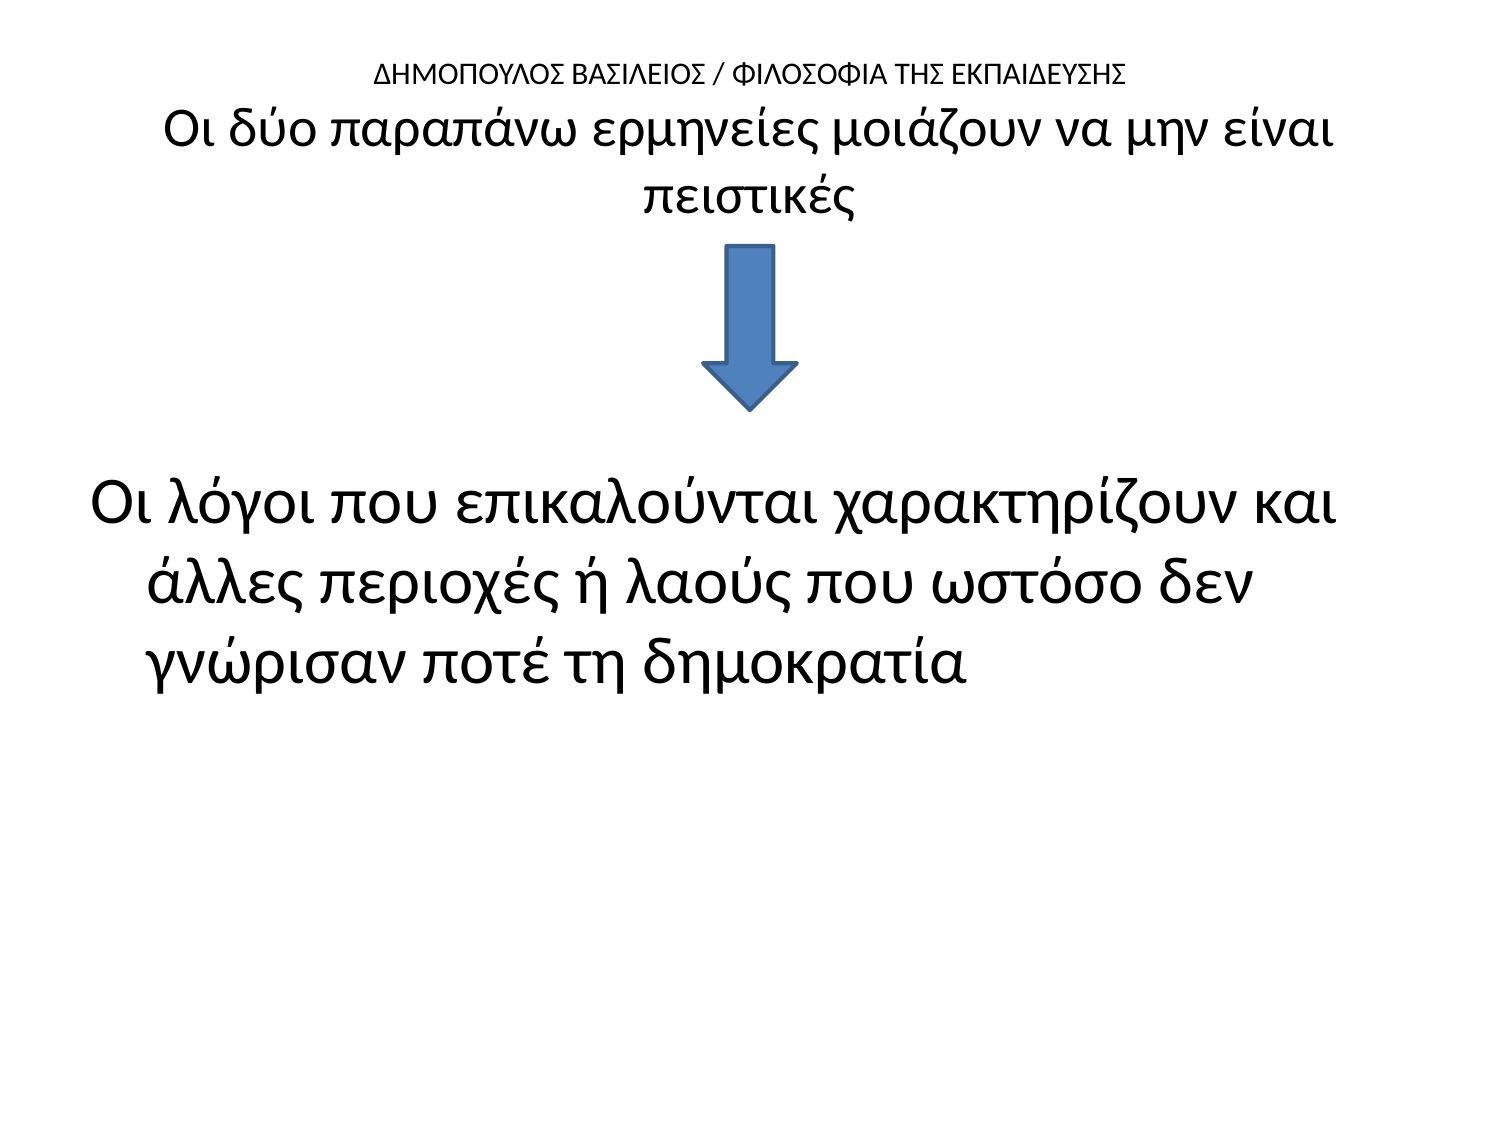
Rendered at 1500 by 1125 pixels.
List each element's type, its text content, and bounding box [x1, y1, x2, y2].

title ΔΗΜΟΠΟΥΛΟΣ ΒΑΣΙΛΕΙΟΣ / ΦΙΛΟΣΟΦΙΑ ΤΗΣ ΕΚΠΑΙΔΕΥΣΗΣ Οι δύο παραπάνω ερμηνείες μοιάζουν να μην είναι πειστικές [75, 45, 1425, 233]
list Οι λόγοι που επικαλούνται χαρακτηρίζουν και άλλες περιοχές ή λαούς που ωστόσο δεν γνώρισαν ποτέ τη δημοκρατία [75, 262, 1425, 1005]
text_box [701, 243, 799, 413]
